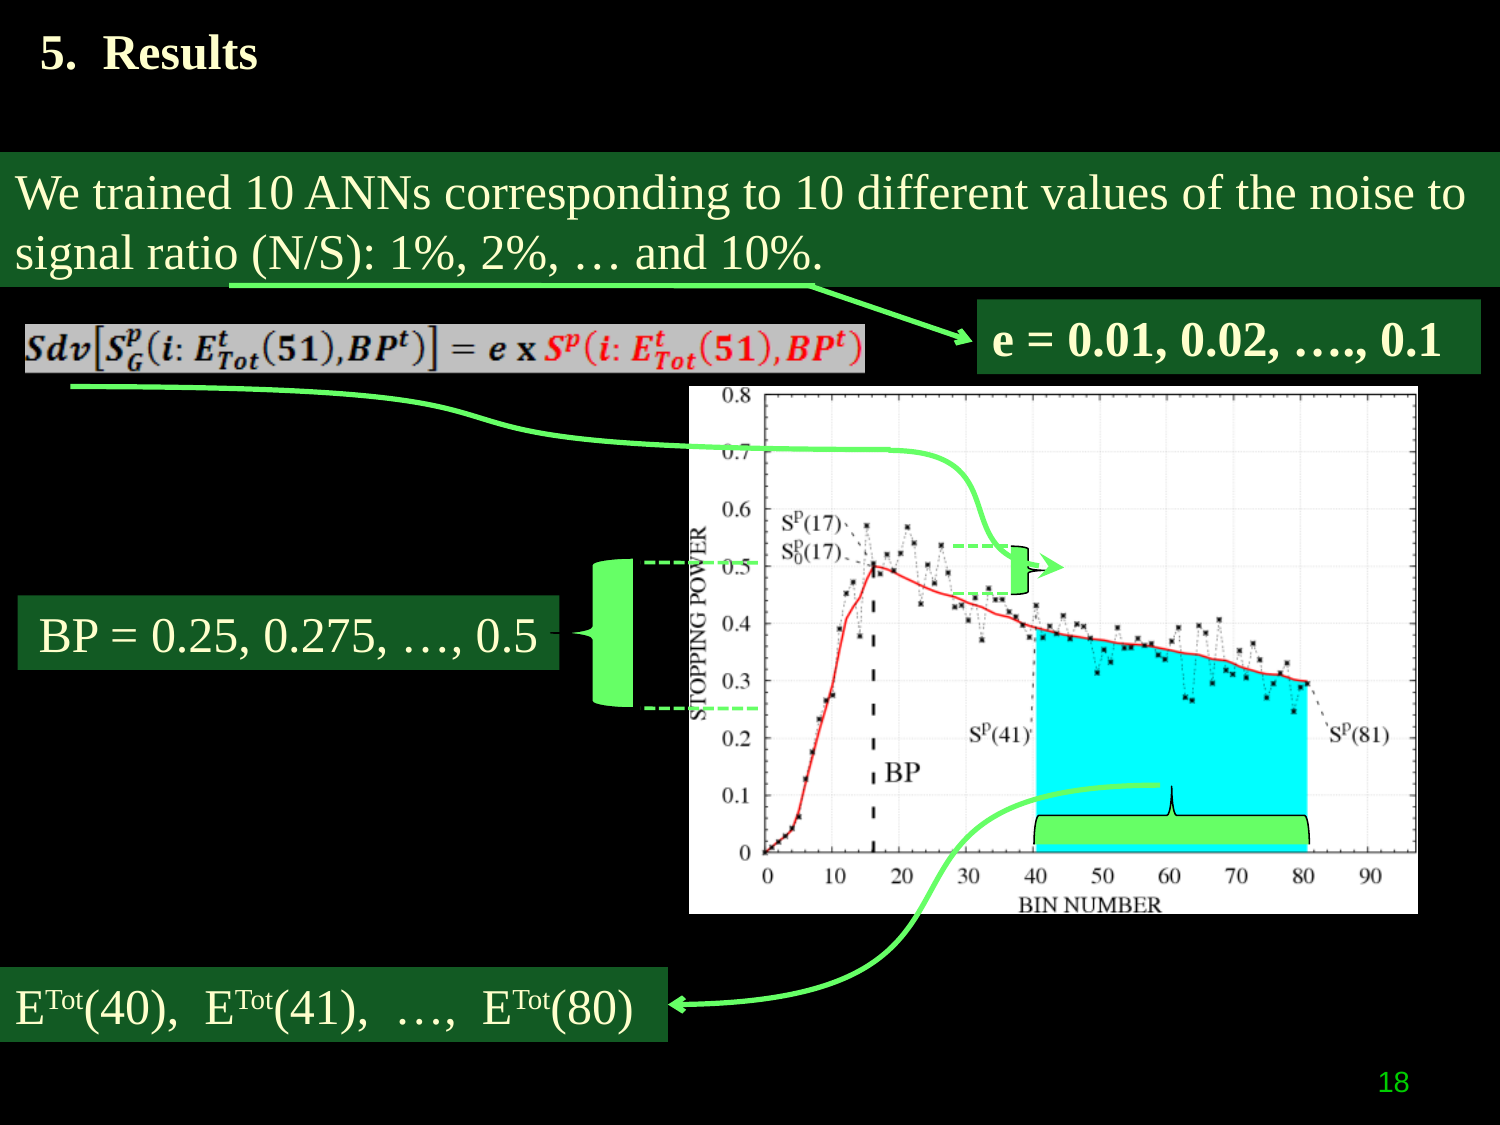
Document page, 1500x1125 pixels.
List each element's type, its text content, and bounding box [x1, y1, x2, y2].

text_box We trained 10 ANNs corresponding to 10 different values of the noise to signal ratio (N/S): 1%, 2%, … and 10%. [0, 152, 1500, 287]
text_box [70, 386, 891, 450]
text_box ETot(40), ETot(41), …, ETot(80) [0, 967, 668, 1042]
picture [25, 324, 865, 382]
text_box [808, 285, 973, 342]
picture [688, 386, 1419, 915]
text_box [550, 557, 633, 709]
text_box 5. Results [24, 12, 329, 87]
text_box BP = 0.25, 0.275, …, 0.5 [17, 595, 560, 670]
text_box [667, 784, 1161, 1006]
text_box e = 0.01, 0.02, …., 0.1 [977, 299, 1481, 375]
slide_number 18 [1074, 1055, 1426, 1125]
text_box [888, 450, 1065, 568]
